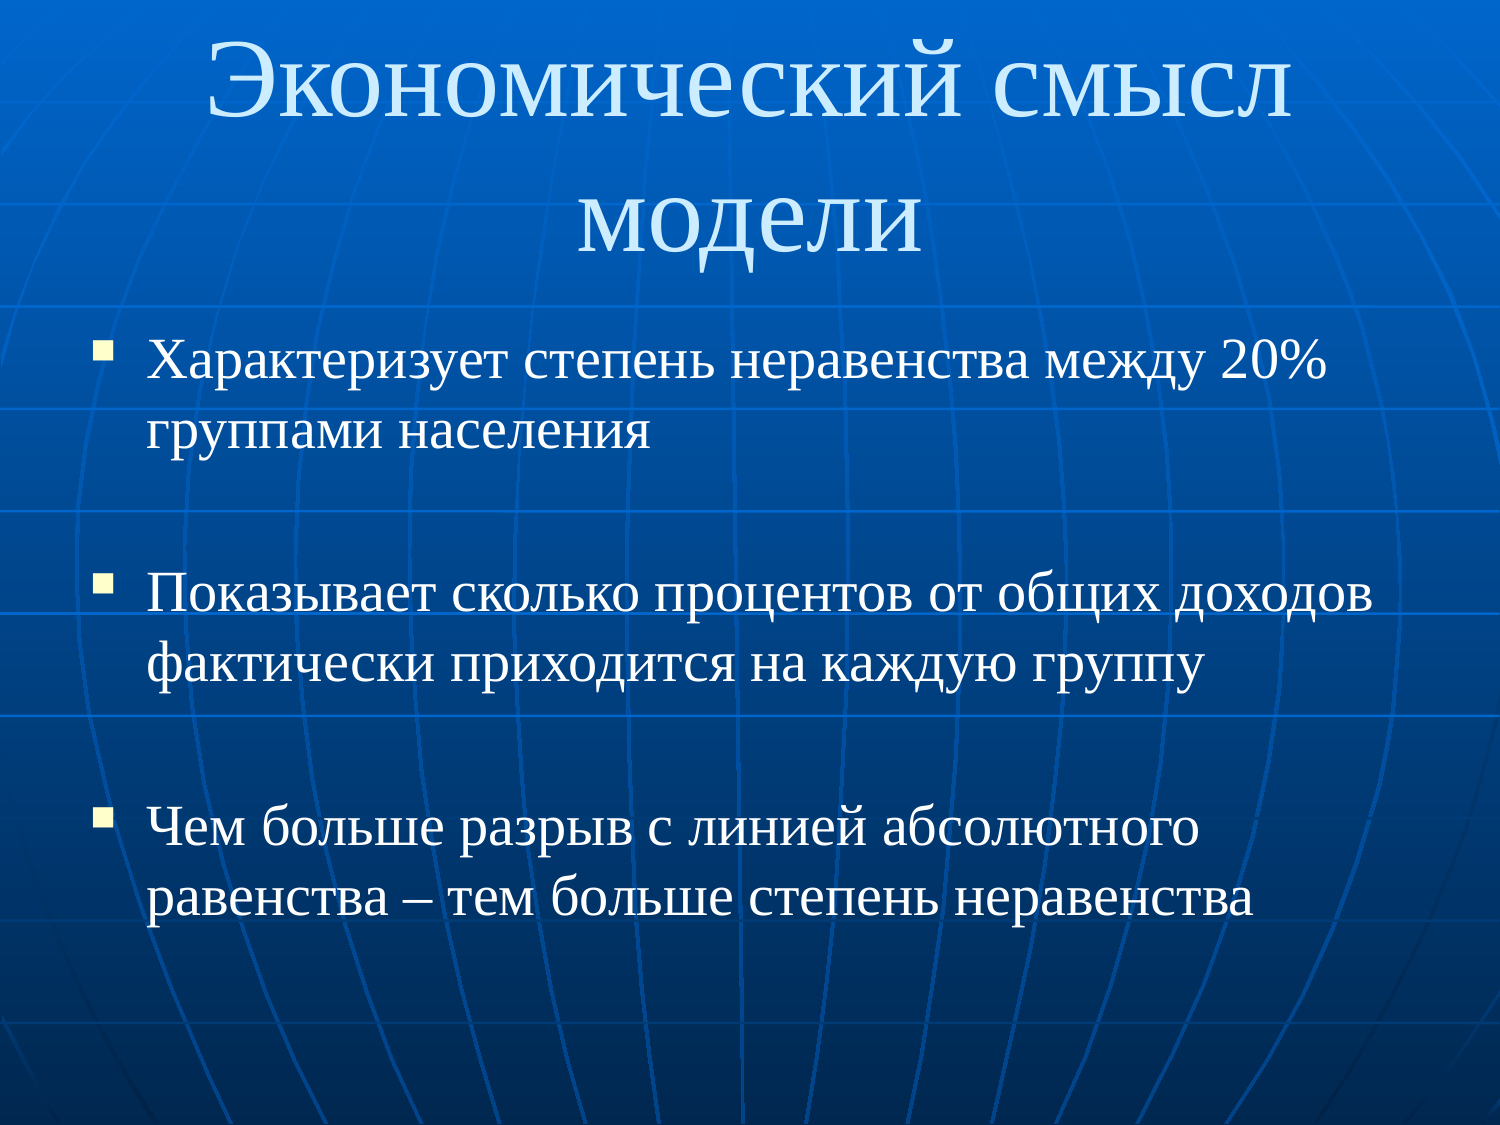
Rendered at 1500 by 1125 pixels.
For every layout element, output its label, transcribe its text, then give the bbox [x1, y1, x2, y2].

list Характеризует степень неравенства между 20% группами населения Показывает сколько процентов от общих доходов фактически приходится на каждую группу Чем больше разрыв с линией абсолютного равенства – тем больше степень неравенства [75, 312, 1425, 1056]
title Экономический смысл модели [75, 45, 1425, 233]
